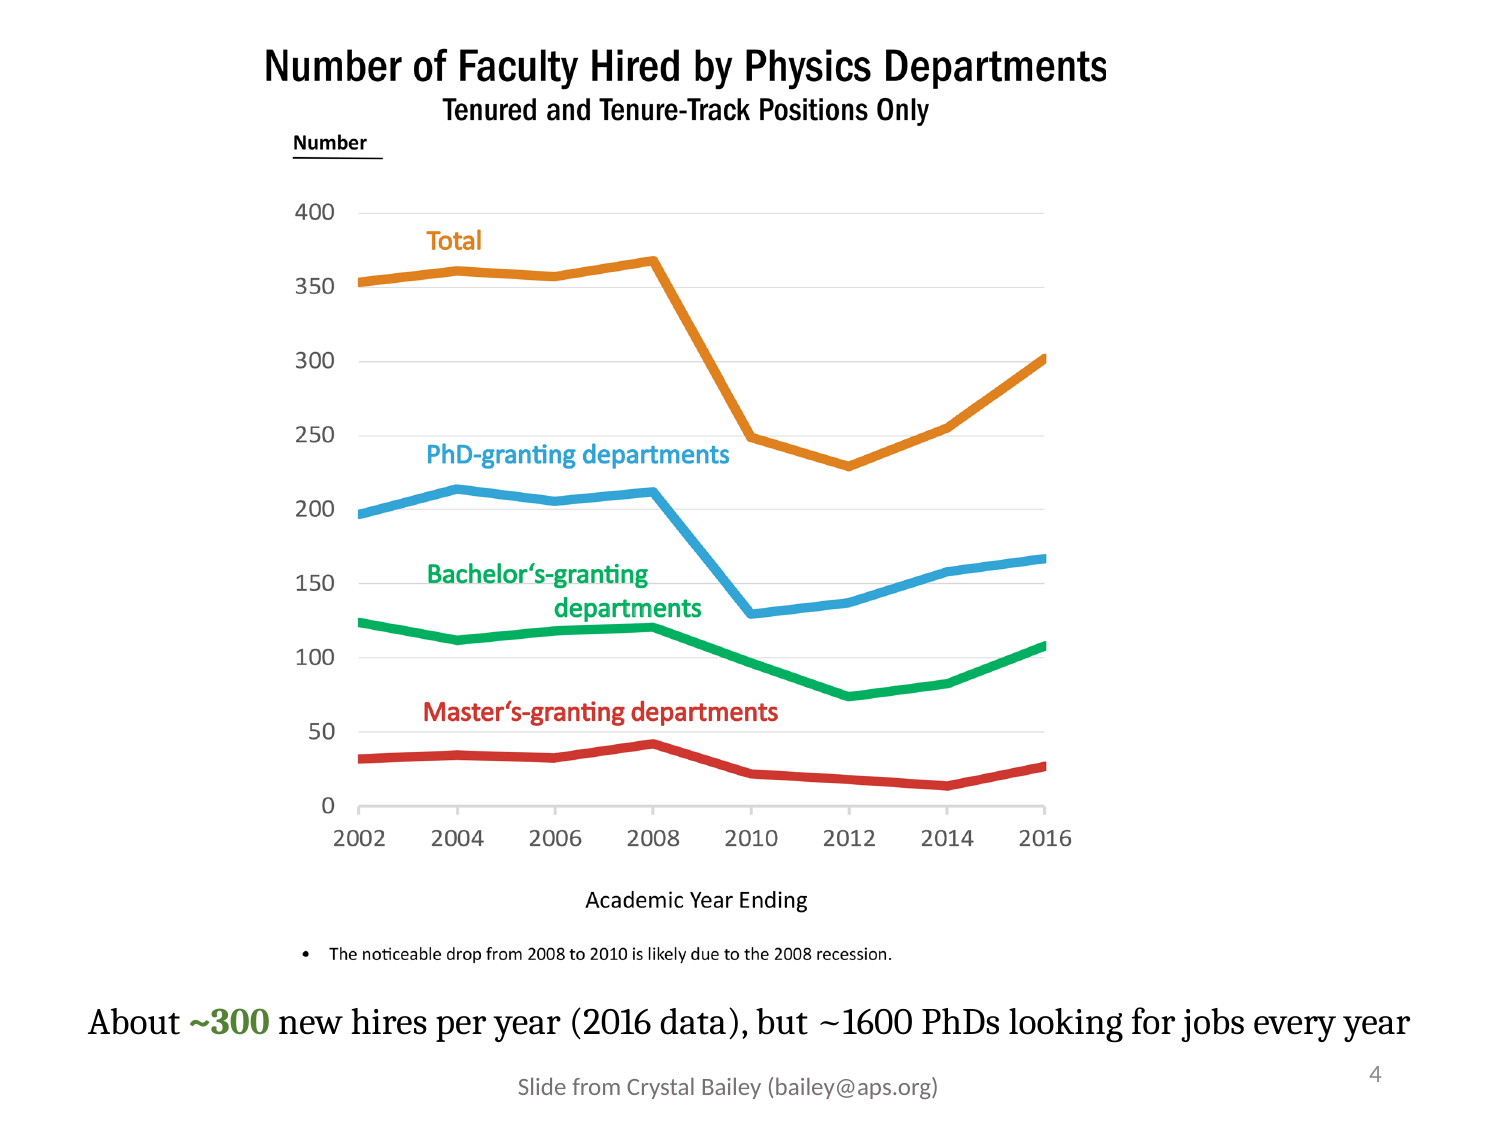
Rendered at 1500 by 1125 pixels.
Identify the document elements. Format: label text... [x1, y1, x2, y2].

slide_number 4 [1059, 1042, 1397, 1103]
text_box About ~300 new hires per year (2016 data), but ~1600 PhDs looking for jobs every year [0, 989, 1500, 1050]
text_box Slide from Crystal Bailey (bailey@aps.org) [503, 1063, 986, 1108]
picture [264, 21, 1106, 1003]
